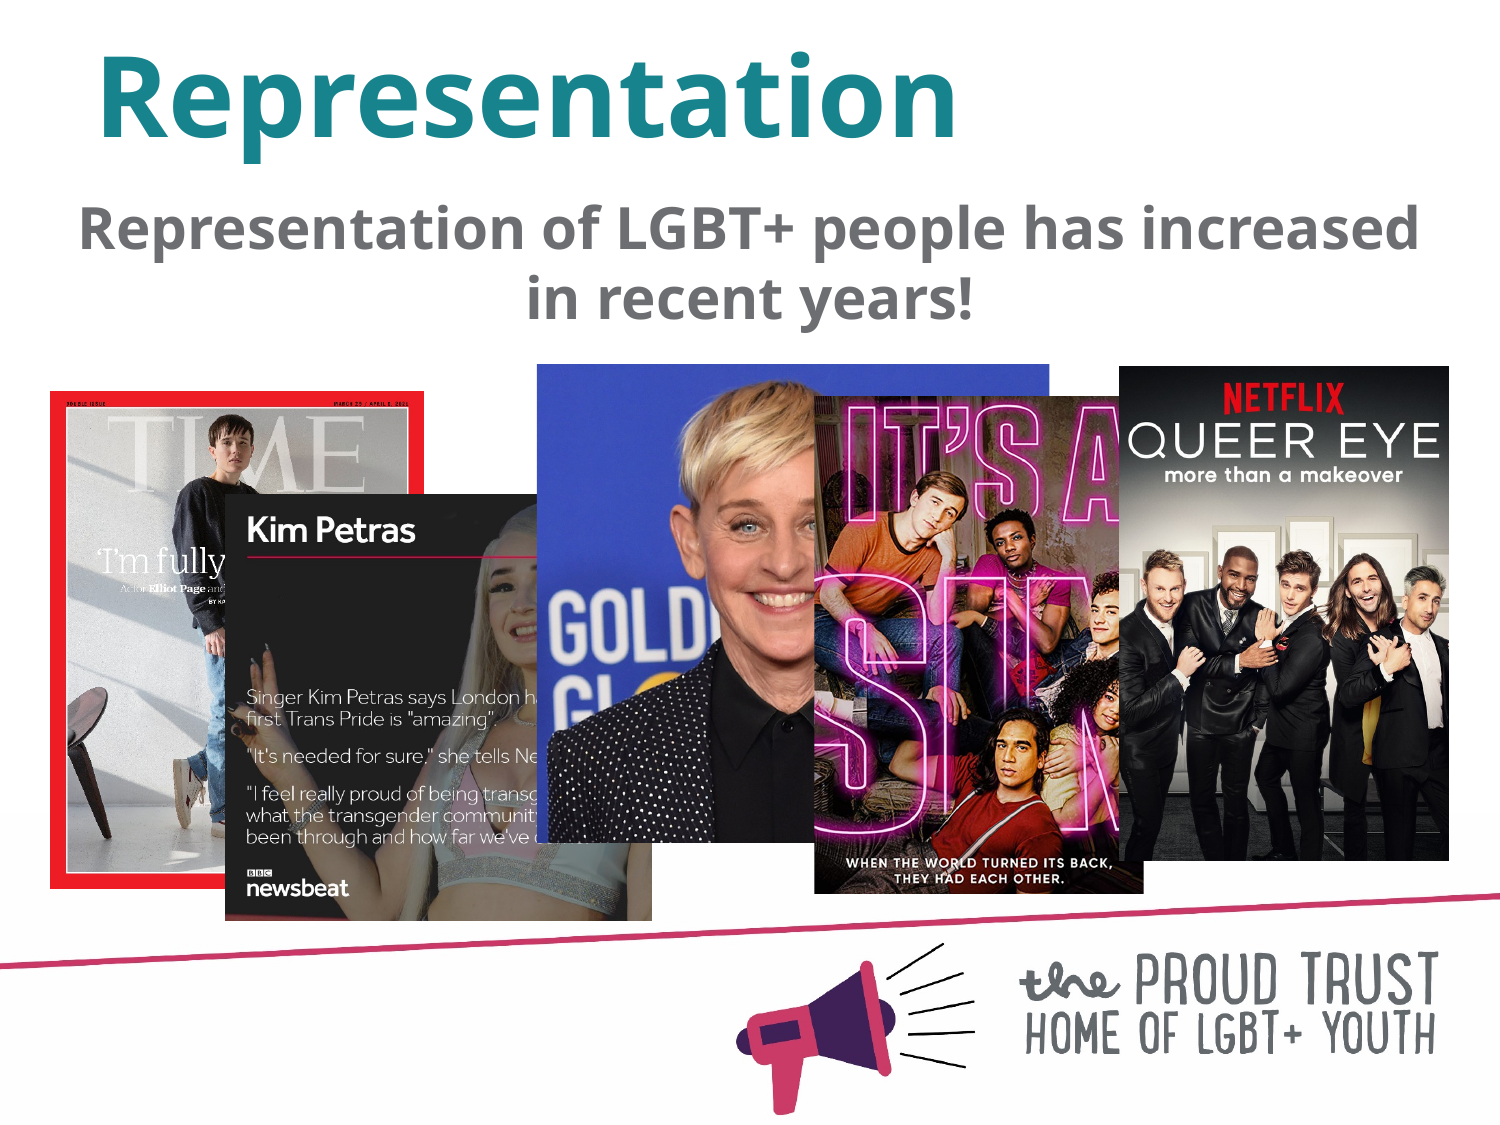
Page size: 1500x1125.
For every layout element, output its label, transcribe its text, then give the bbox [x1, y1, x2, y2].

text_box Representation of LGBT+ people has increased in recent years! [51, 183, 1449, 494]
picture [0, 364, 1500, 1125]
text_box Representation [0, 17, 1267, 167]
